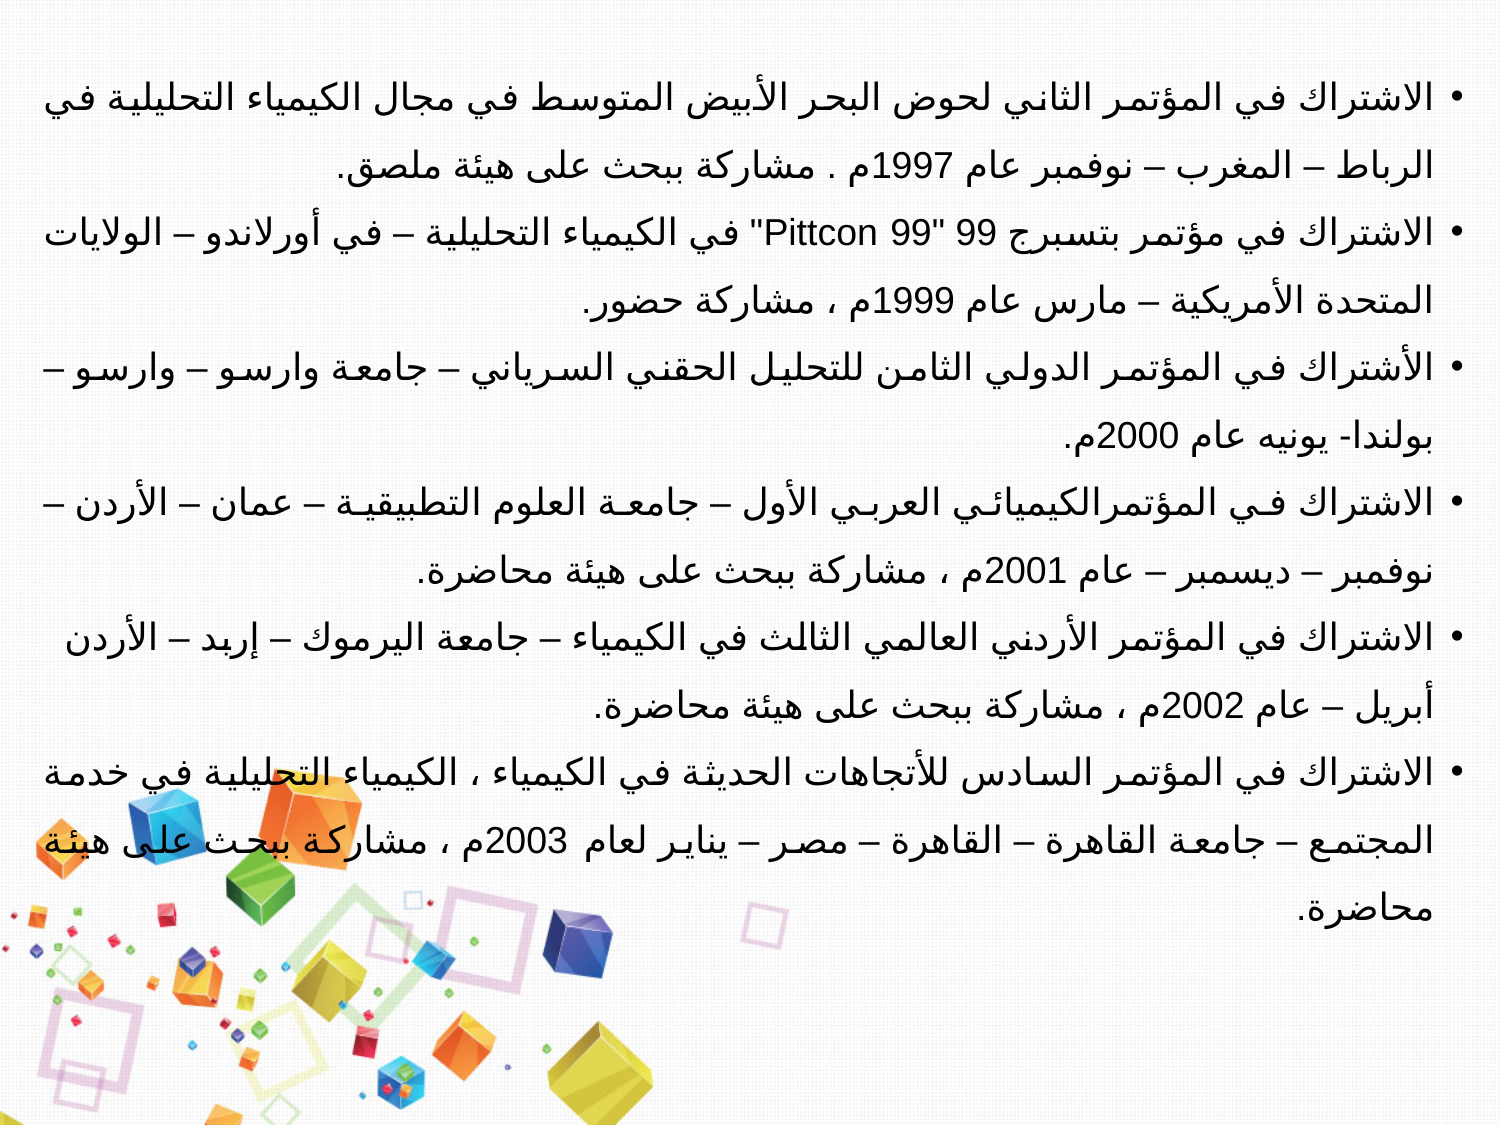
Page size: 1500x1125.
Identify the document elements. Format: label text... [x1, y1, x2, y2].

picture [0, 0, 1500, 1125]
text_box الاشتراك في المؤتمر الثاني لحوض البحر الأبيض المتوسط في مجال الكيمياء التحليلية في الرباط – المغرب – نوفمبر عام 1997م . مشاركة ببحث على هيئة ملصق. الاشتراك في مؤتمر بتسبرج 99 "Pittcon 99" في الكيمياء التحليلية – في أورلاندو – الولايات المتحدة الأمريكية – مارس عام 1999م ، مشاركة حضور. الأشتراك في المؤتمر الدولي الثامن للتحليل الحقني السرياني – جامعة وارسو – وارسو – بولندا- يونيه عام 2000م. الاشتراك في المؤتمرالكيميائي العربي الأول – جامعة العلوم التطبيقية – عمان – الأردن – نوفمبر – ديسمبر – عام 2001م ، مشاركة ببحث على هيئة محاضرة. الاشتراك في المؤتمر الأردني العالمي الثالث في الكيمياء – جامعة اليرموك – إربد – الأردن أبريل – عام 2002م ، مشاركة ببحث على هيئة محاضرة. الاشتراك في المؤتمر السادس للأتجاهات الحديثة في الكيمياء ، الكيمياء التحليلية في خدمة المجتمع – جامعة القاهرة – القاهرة – مصر – يناير لعام 2003م ، مشاركة ببحث على هيئة محاضرة. [28, 43, 1479, 936]
